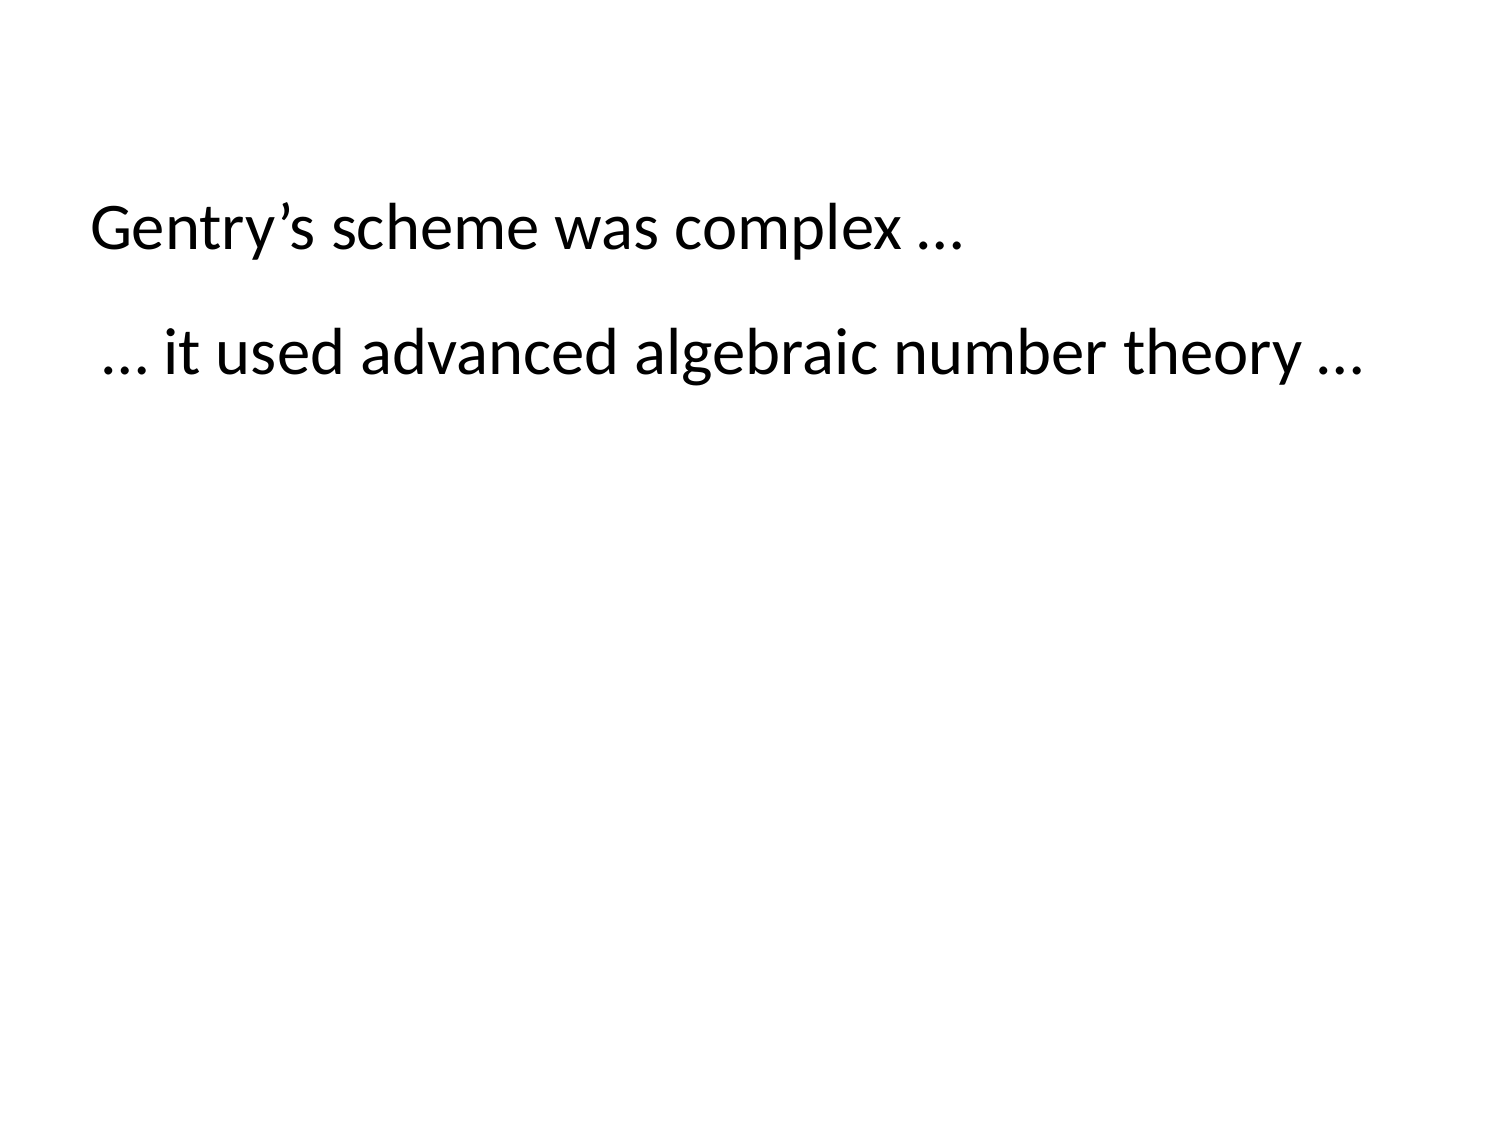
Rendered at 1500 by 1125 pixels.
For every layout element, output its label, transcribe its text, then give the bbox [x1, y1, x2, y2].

text_box … it used advanced algebraic number theory … [87, 299, 1500, 413]
list Gentry’s scheme was complex … [75, 174, 1500, 288]
